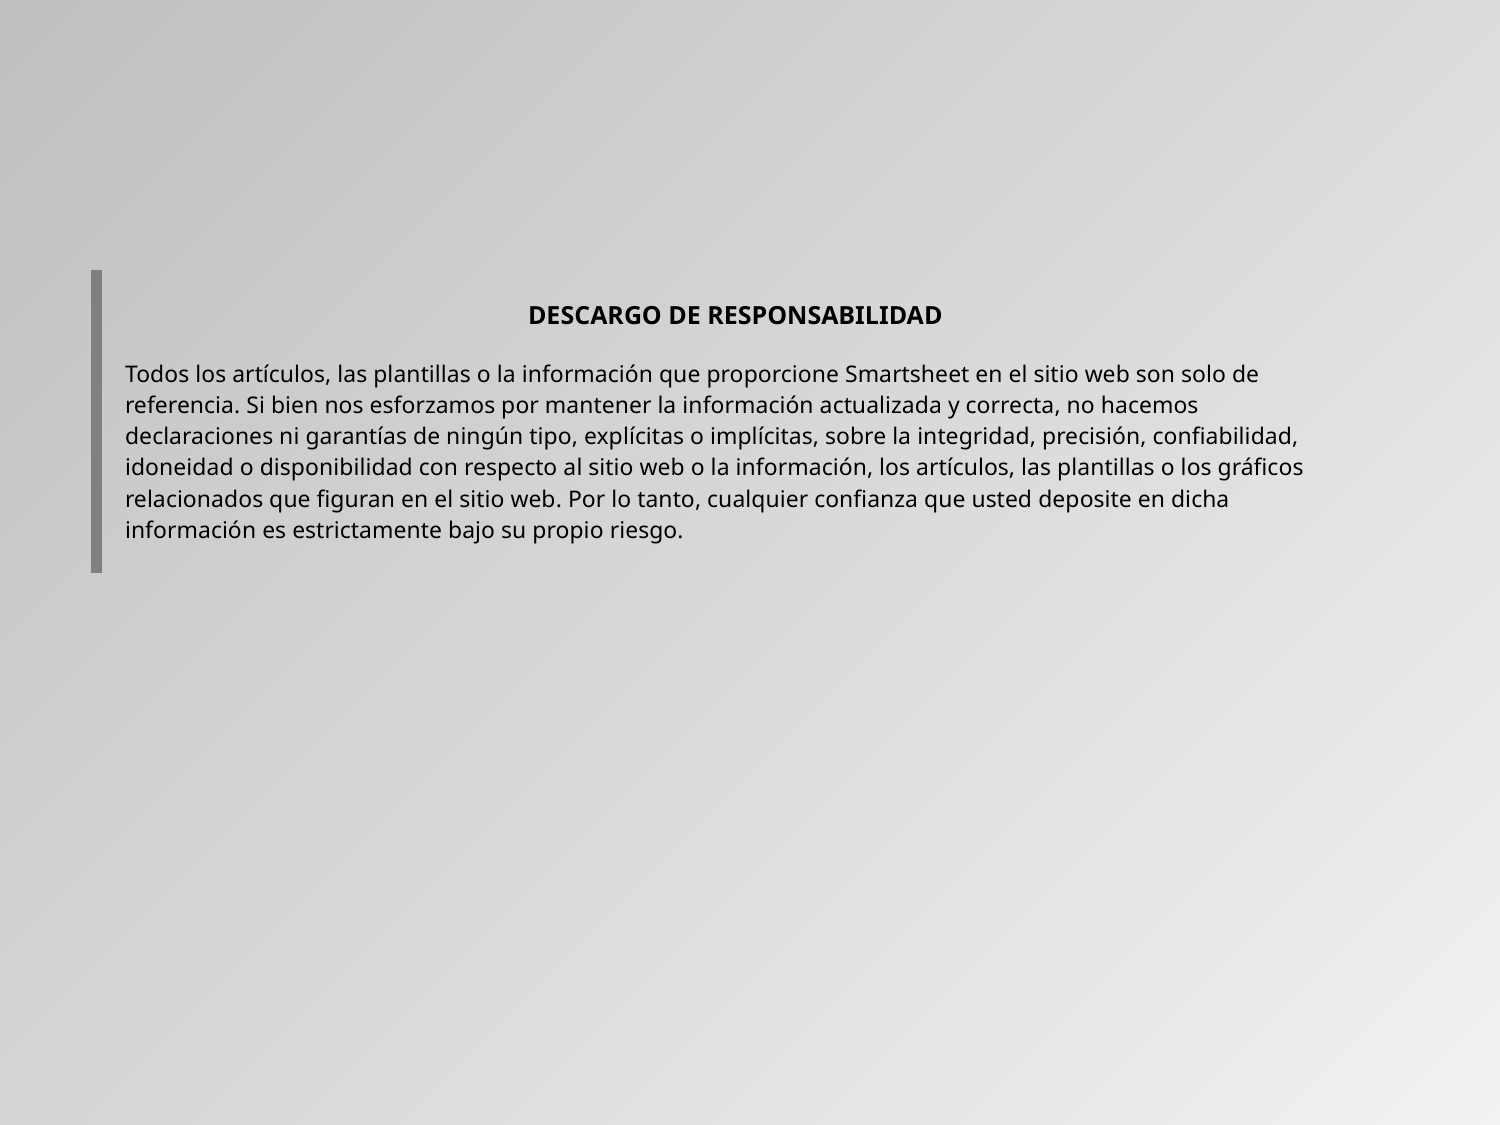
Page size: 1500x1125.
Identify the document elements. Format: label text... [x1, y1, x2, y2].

table_header DESCARGO DE RESPONSABILIDAD Todos los artículos, las plantillas o la información que proporcione Smartsheet en el sitio web son solo de referencia. Si bien nos esforzamos por mantener la información actualizada y correcta, no hacemos declaraciones ni garantías de ningún tipo, explícitas o implícitas, sobre la integridad, precisión, confiabilidad, idoneidad o disponibilidad con respecto al sitio web o la información, los artículos, las plantillas o los gráficos relacionados que figuran en el sitio web. Por lo tanto, cualquier confianza que usted deposite en dicha información es estrictamente bajo su propio riesgo. [102, 270, 1355, 573]
